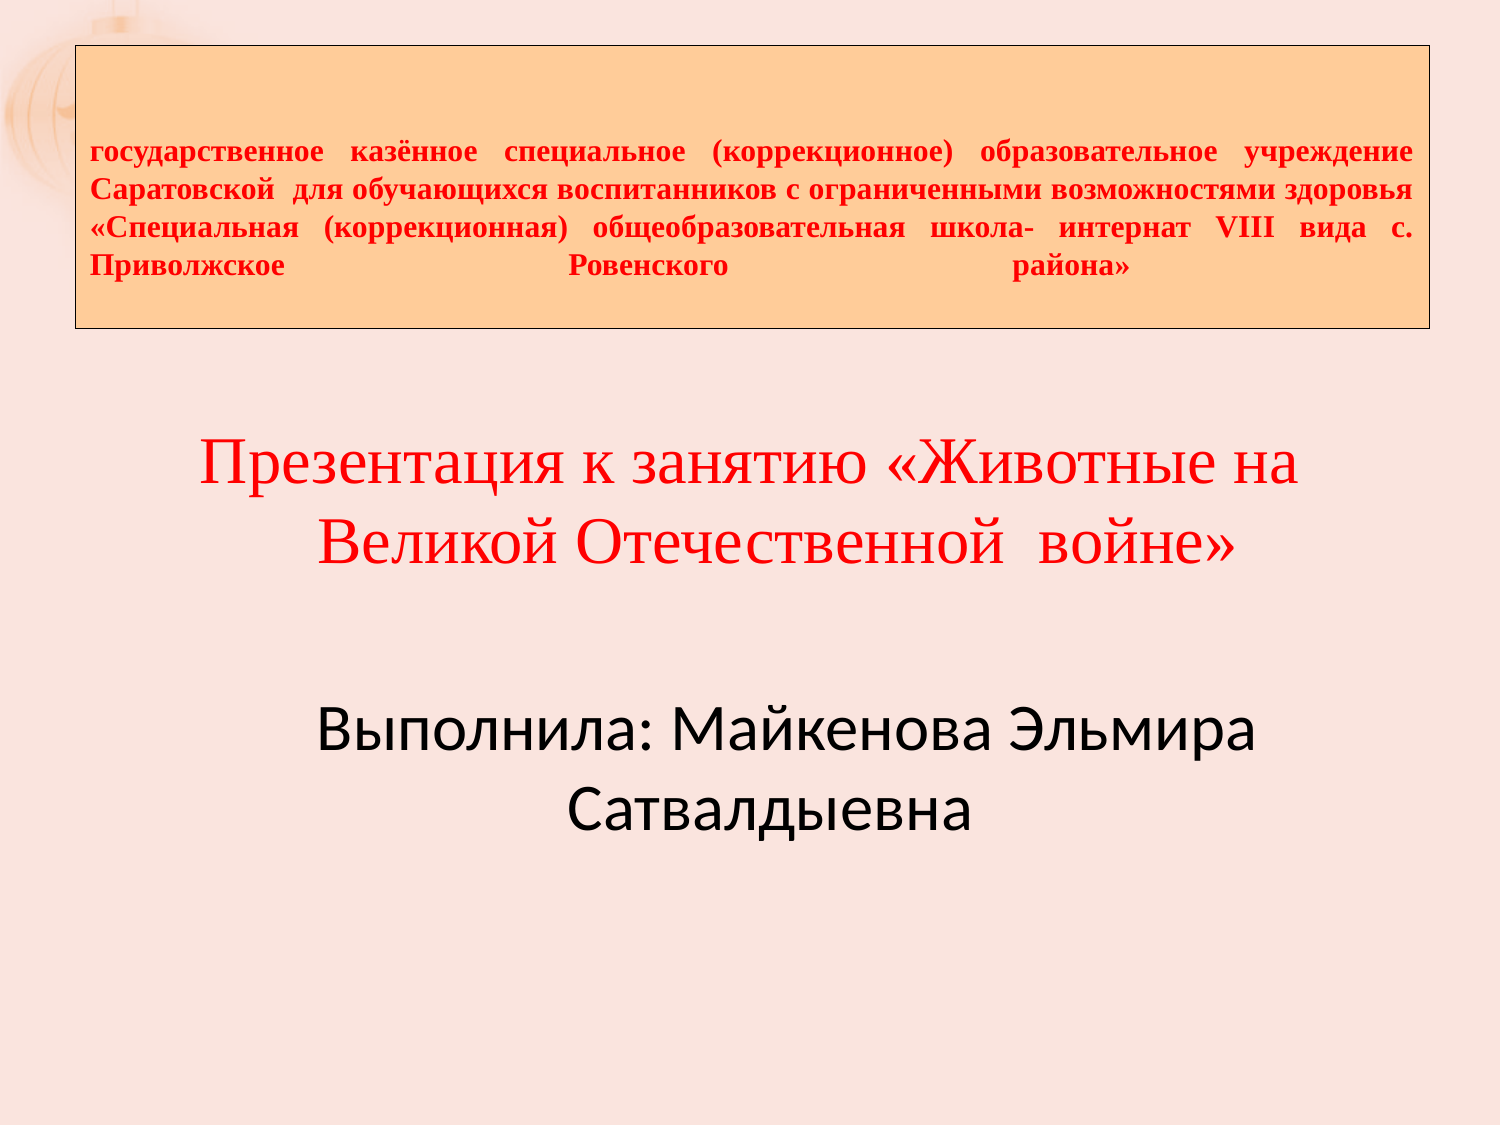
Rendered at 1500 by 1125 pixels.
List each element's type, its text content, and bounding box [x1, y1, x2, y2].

list Презентация к занятию «Животные на Великой Отечественной войне» Выполнила: Майкенова Эльмира Сатвалдыевна [74, 222, 1426, 1044]
title государственное казённое специальное (коррекционное) образовательное учреждение Саратовской для обучающихся воспитанников с ограниченными возможностями здоровья «Специальная (коррекционная) общеобразовательная школа- интернат VIII вида с. Приволжское Ровенского района» [75, 45, 1430, 329]
